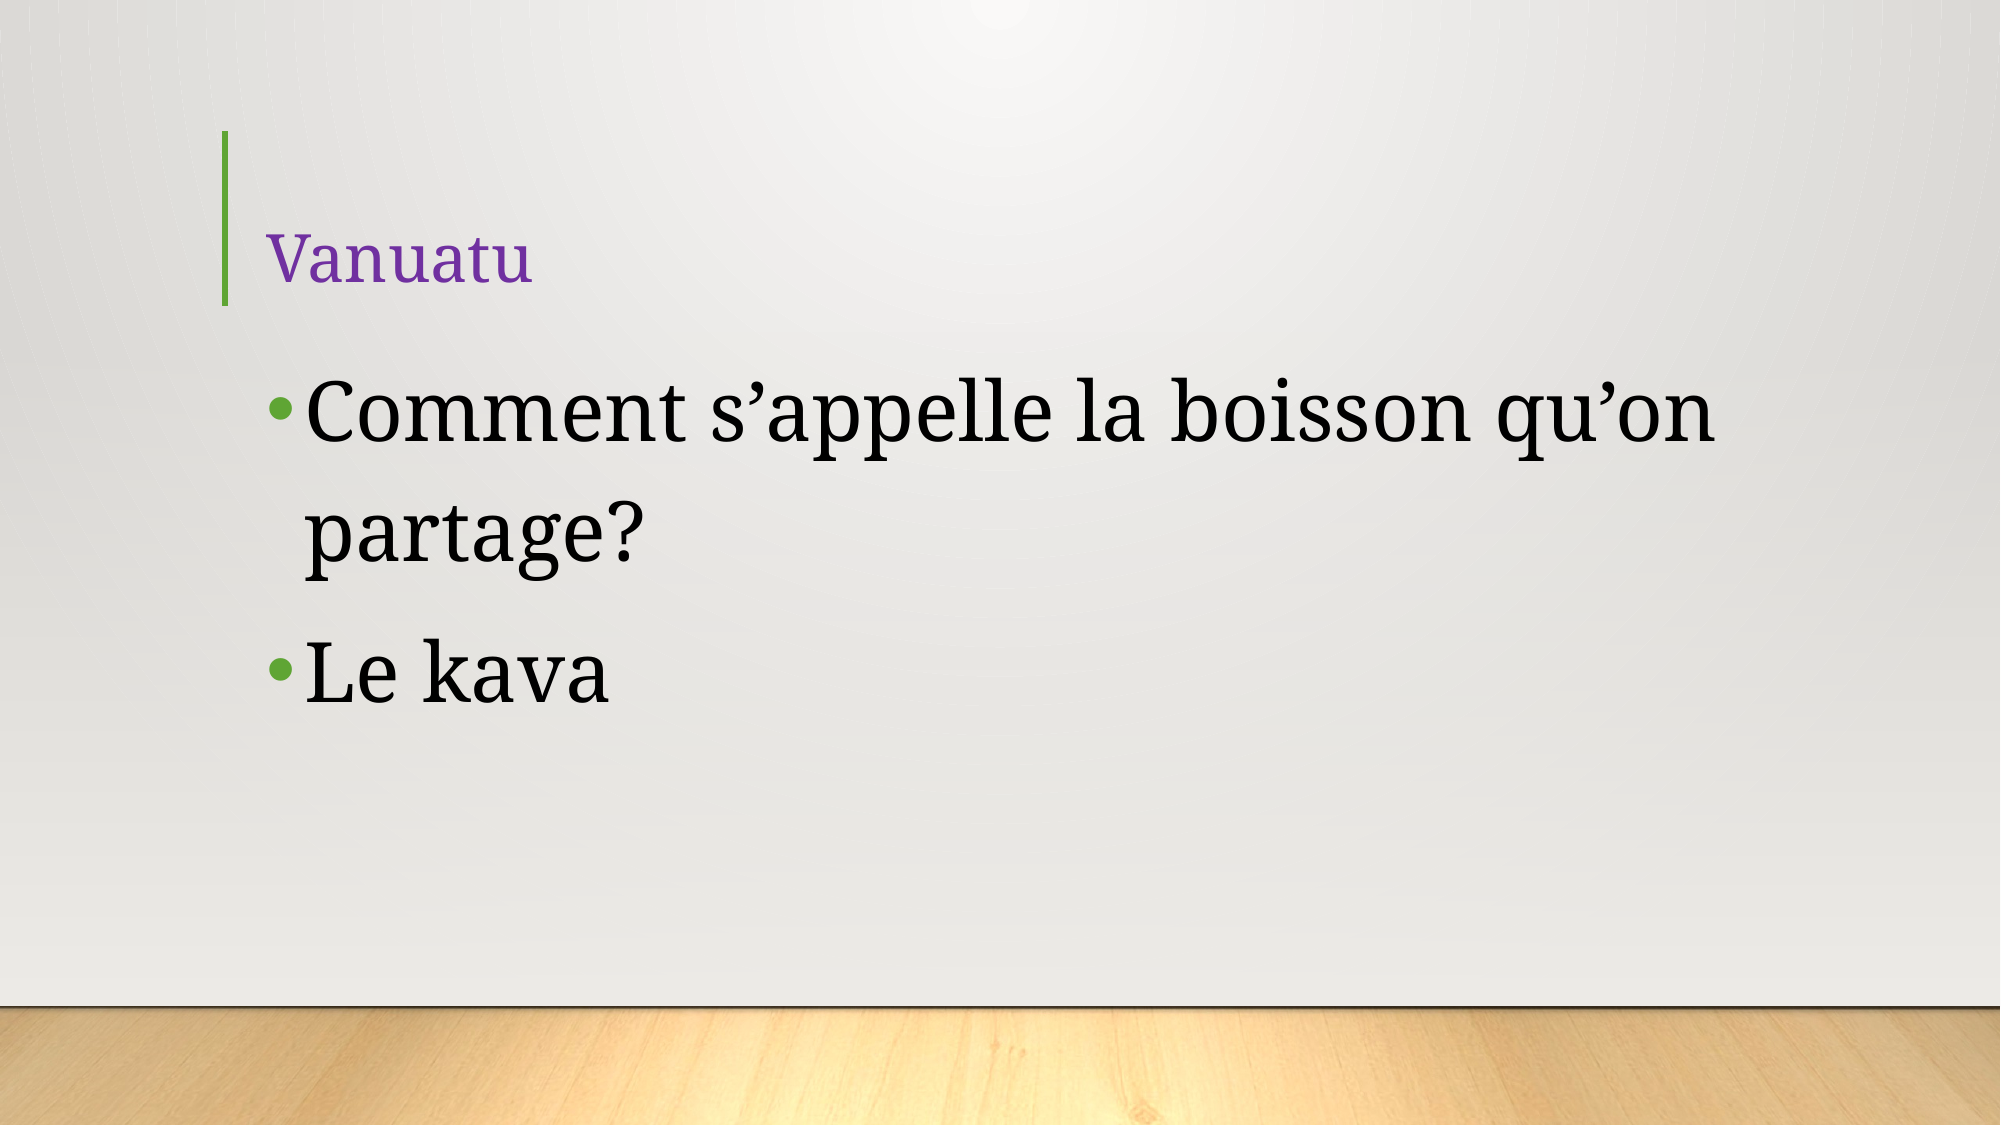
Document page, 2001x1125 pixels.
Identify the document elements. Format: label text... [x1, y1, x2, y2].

picture [0, 1006, 2000, 1125]
title Vanuatu [251, 131, 1814, 305]
list Comment s’appelle la boisson qu’on partage? Le kava [251, 330, 1814, 897]
